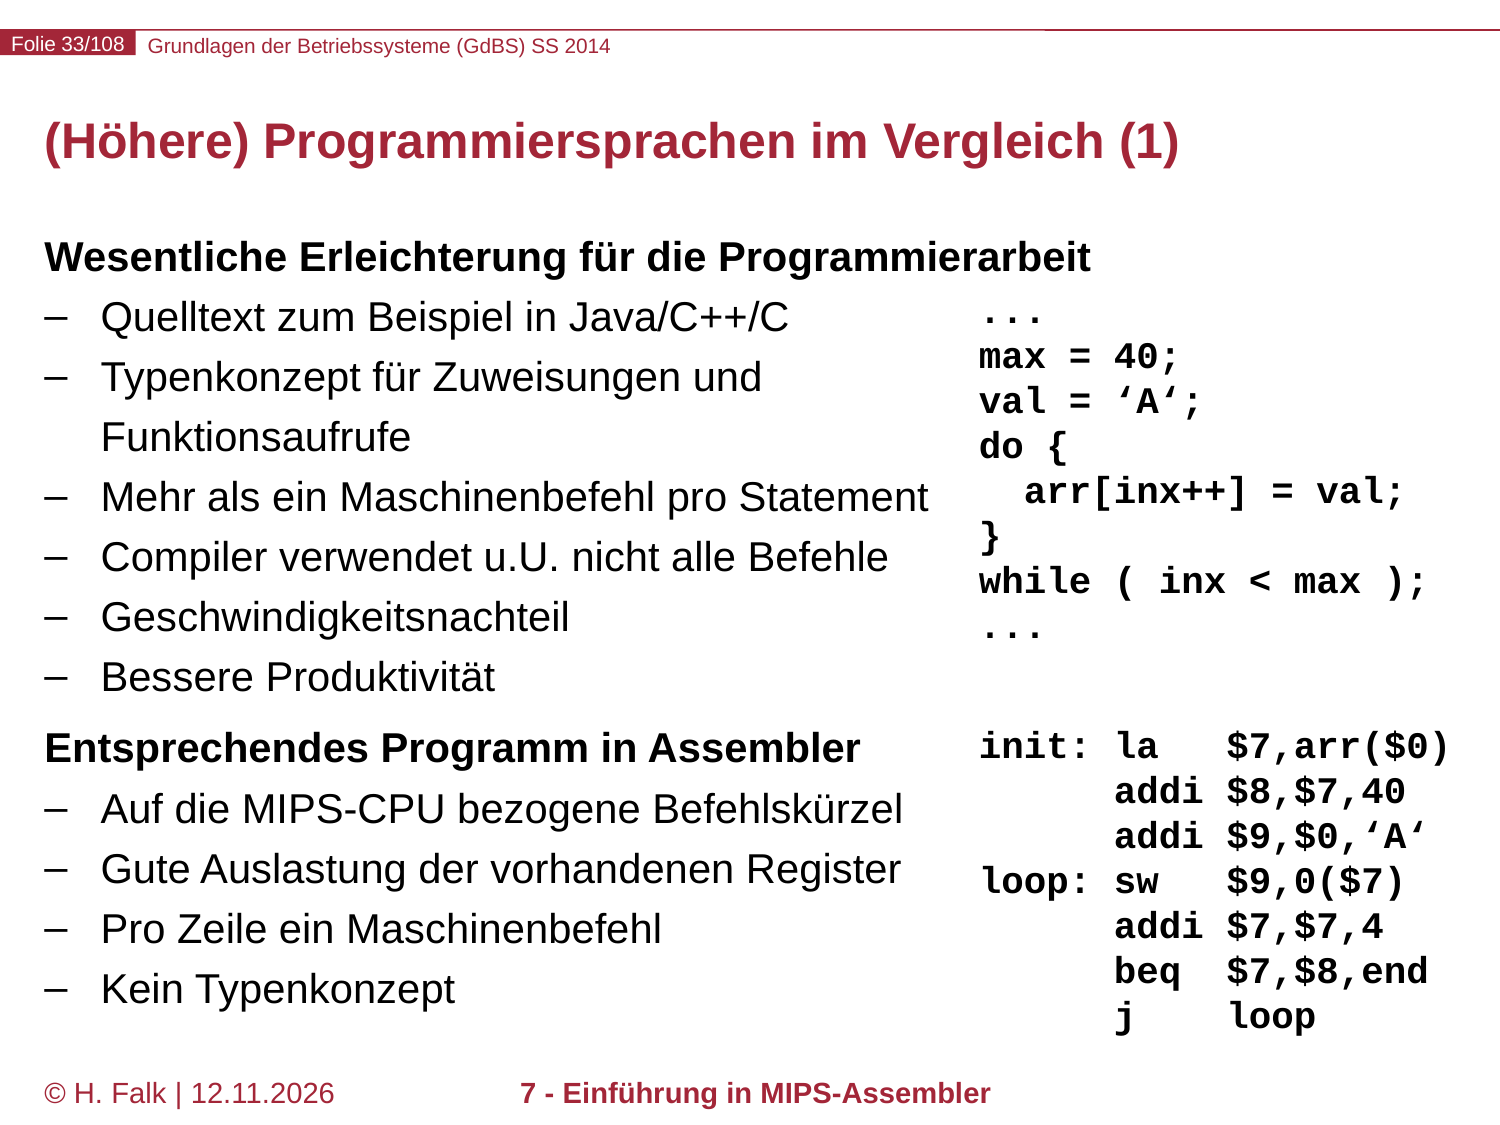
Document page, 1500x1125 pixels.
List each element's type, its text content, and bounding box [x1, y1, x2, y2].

list Wesentliche Erleichterung für die Programmierarbeit Quelltext zum Beispiel in Java/C++/C Typenkonzept für Zuweisungen und Funktionsaufrufe Mehr als ein Maschinenbefehl pro Statement Compiler verwendet u.U. nicht alle Befehle Geschwindigkeitsnachteil Bessere Produktivität Entsprechendes Programm in Assembler Auf die MIPS-CPU bezogene Befehlskürzel Gute Auslastung der vorhandenen Register Pro Zeile ein Maschinenbefehl Kein Typenkonzept [29, 227, 1471, 1047]
text_box init: la $7,arr($0) addi $8,$7,40 addi $9,$0,‘A‘ loop: sw $9,0($7) addi $7,$7,4 beq $7,$8,end j loop [964, 713, 1467, 1044]
footer 7 - Einführung in MIPS-Assembler [301, 1066, 1211, 1125]
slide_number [29, 1066, 301, 1125]
title (Höhere) Programmiersprachen im Vergleich (1) [29, 90, 1471, 198]
text_box ... max = 40; val = ‘A‘; do { arr[inx++] = val; } while ( inx < max ); ... [963, 278, 1444, 654]
